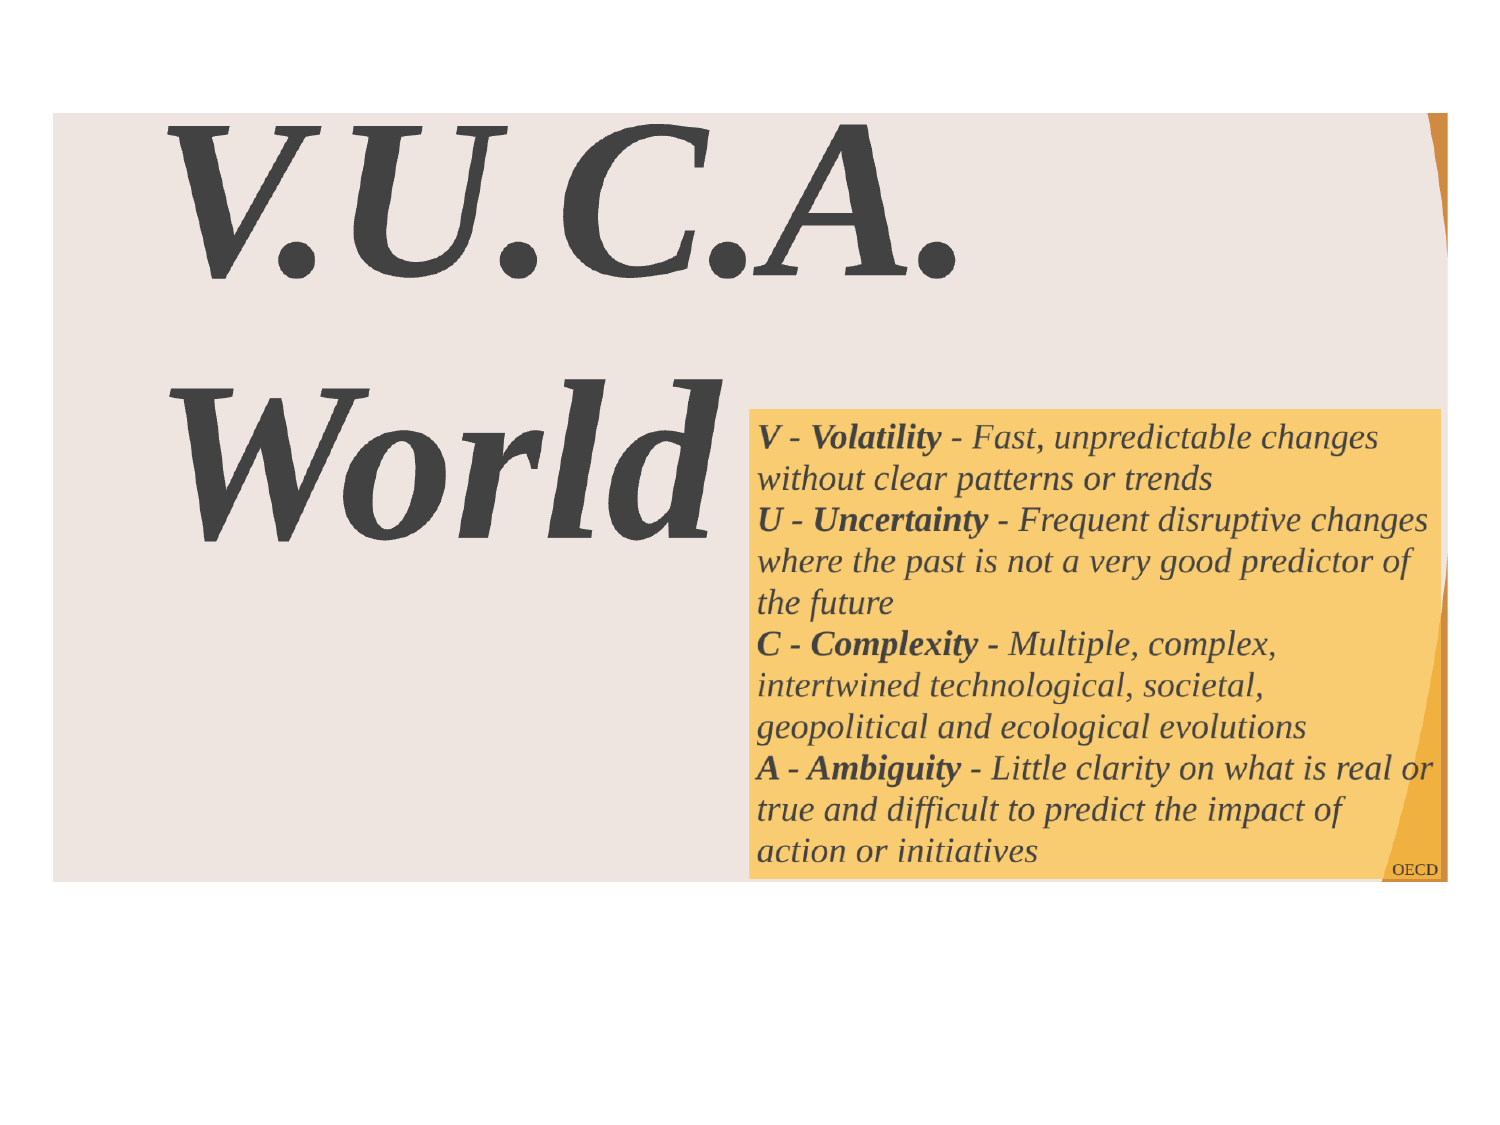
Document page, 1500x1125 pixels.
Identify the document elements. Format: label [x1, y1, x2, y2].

picture [52, 113, 1448, 882]
